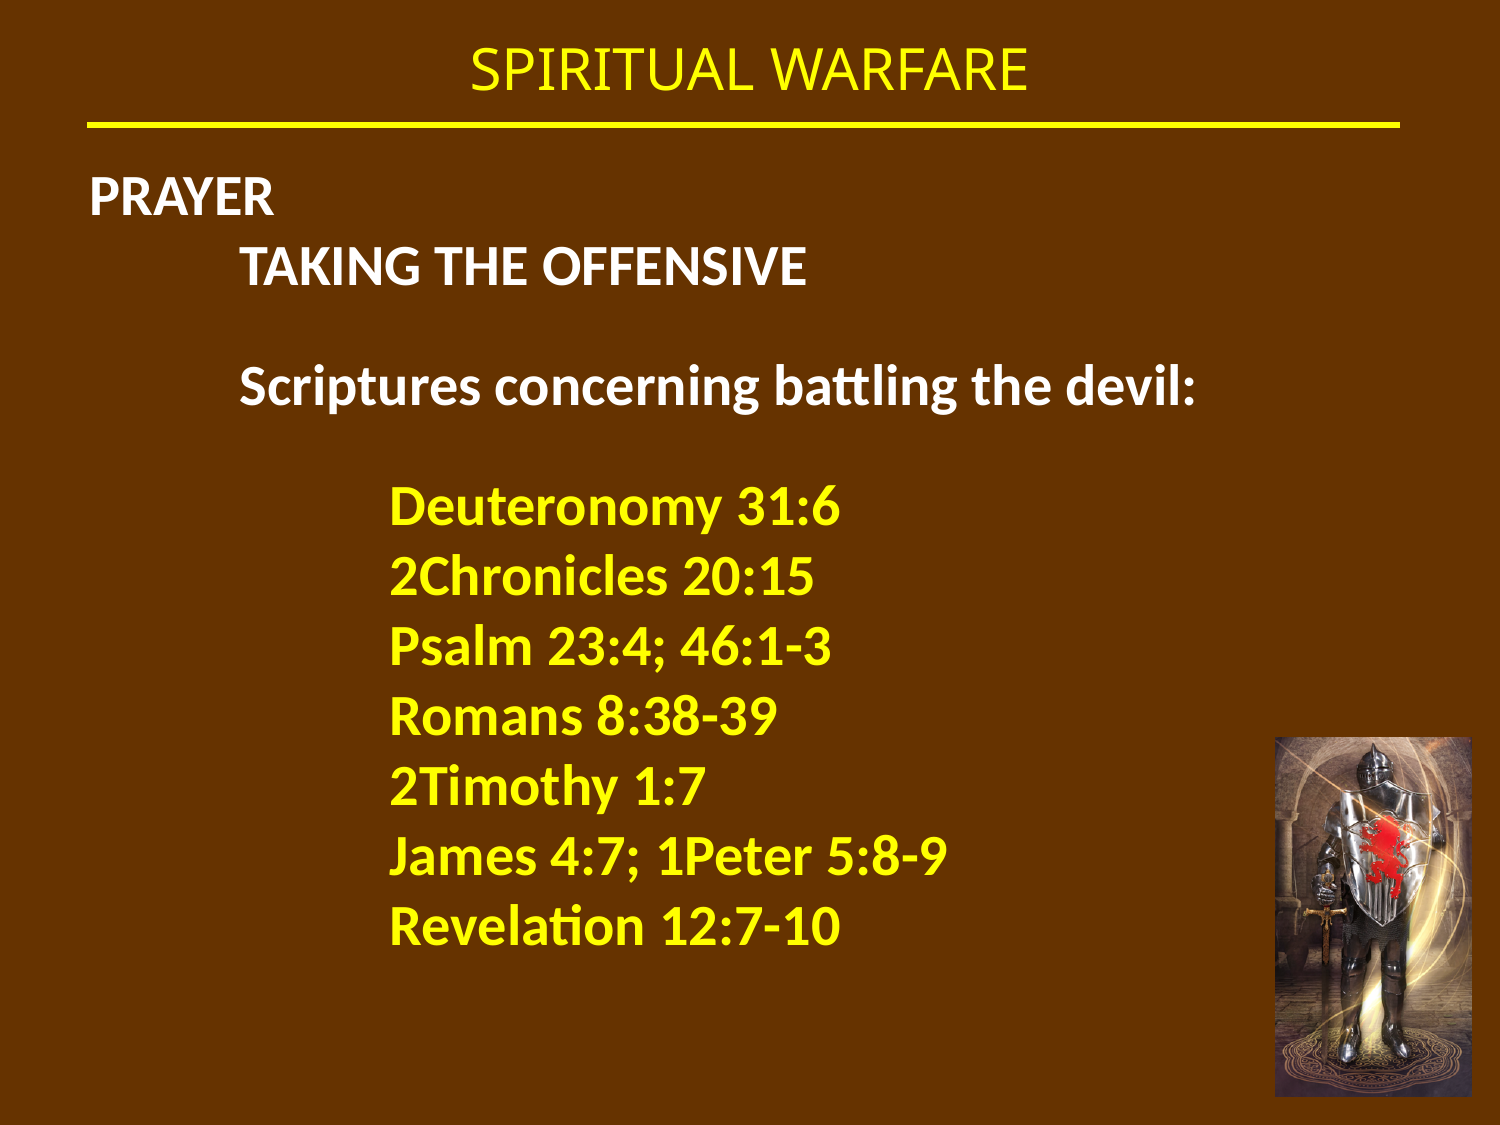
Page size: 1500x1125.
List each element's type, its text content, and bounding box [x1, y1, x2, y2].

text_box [87, 24, 1413, 126]
text_box PRAYER TAKING THE OFFENSIVE Scriptures concerning battling the devil: Deuteronomy 31:6 2Chronicles 20:15 Psalm 23:4; 46:1-3 Romans 8:38-39 2Timothy 1:7 James 4:7; 1Peter 5:8-9 Revelation 12:7-10 [74, 149, 1425, 965]
picture [1274, 737, 1472, 1098]
